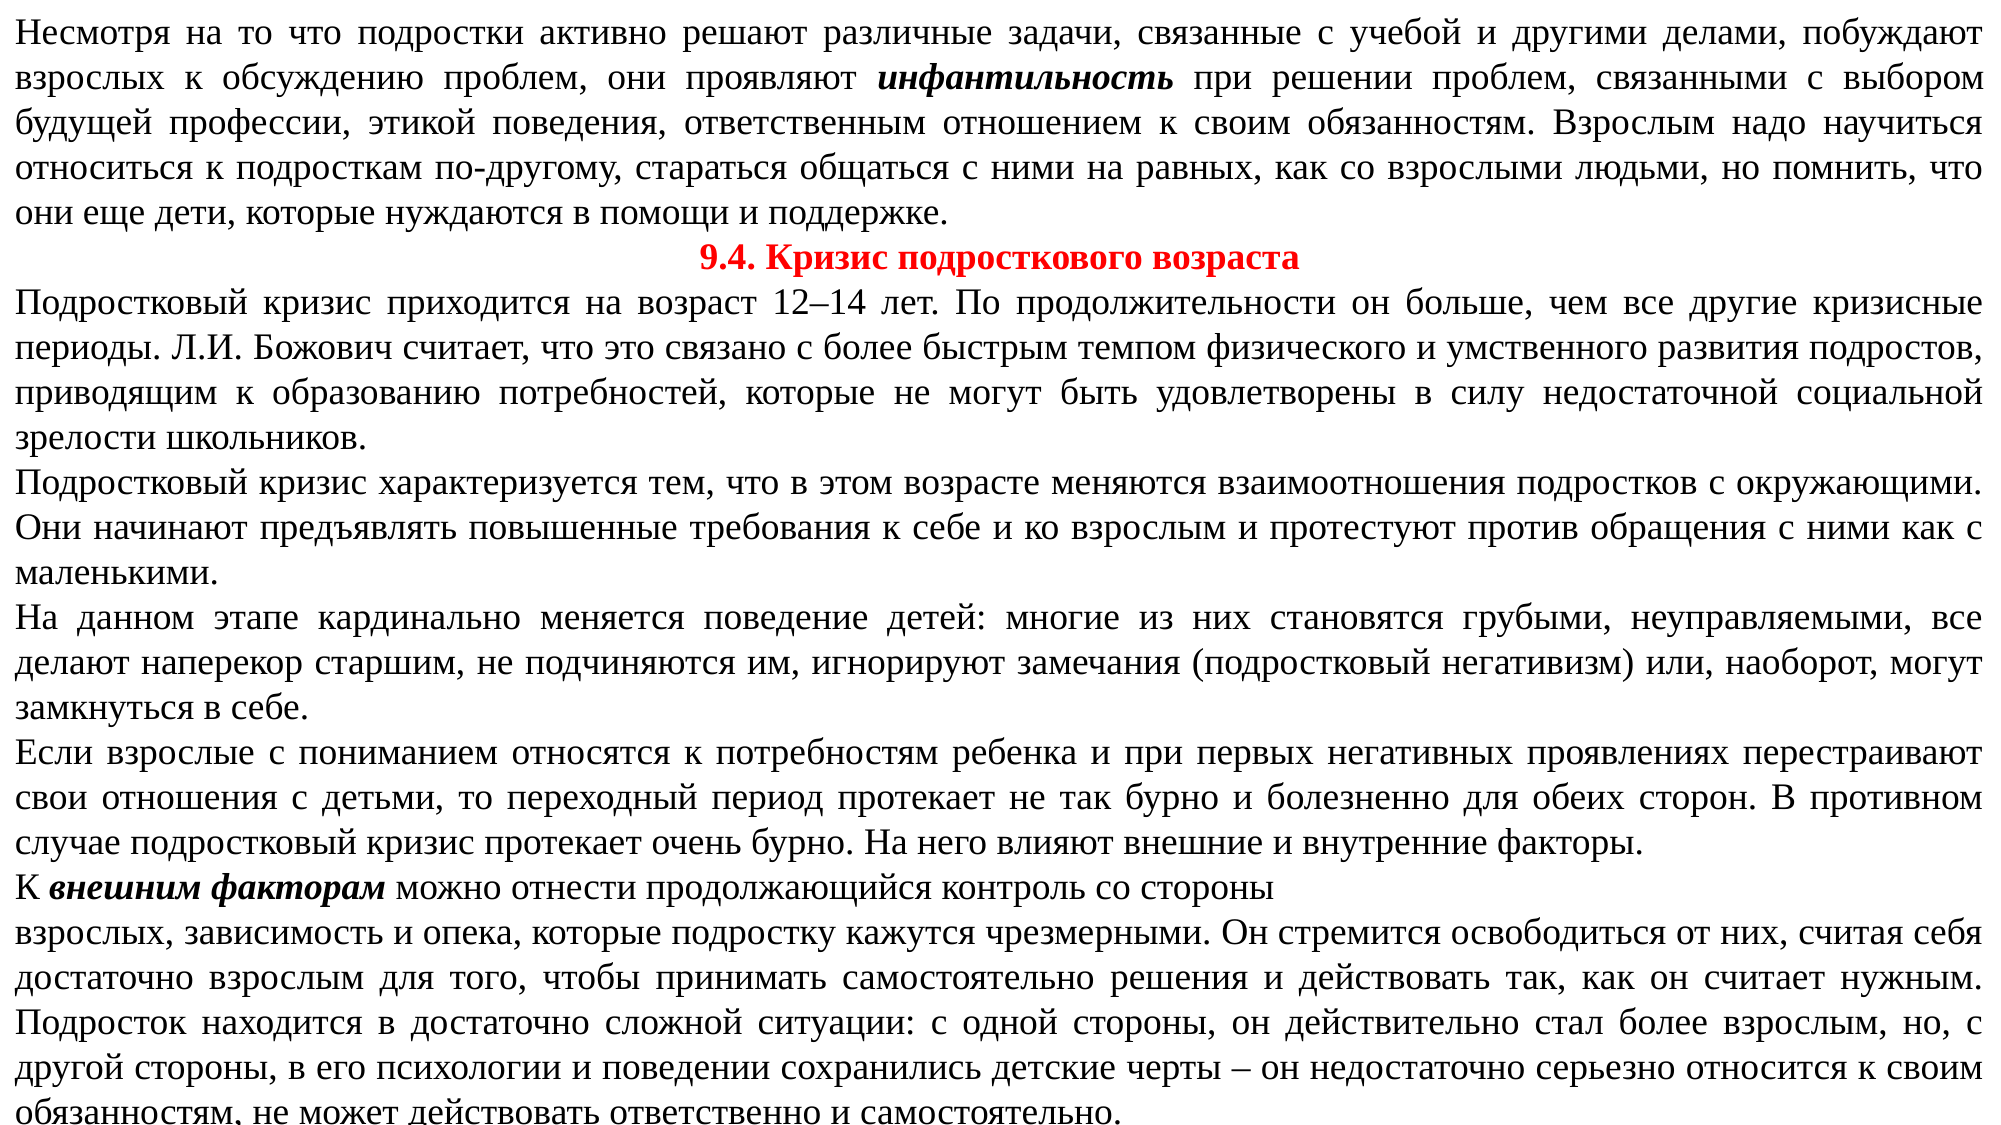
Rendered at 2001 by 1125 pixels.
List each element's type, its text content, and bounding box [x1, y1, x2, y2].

text_box Несмотря на то что подростки активно решают различные задачи, связанные с учебой и другими делами, побуждают взрослых к обсуждению проблем, они проявляют инфантильность при решении проблем, связанными с выбором будущей профессии, этикой поведения, ответственным отношением к своим обязанностям. Взрослым надо научиться относиться к подросткам по-другому, стараться общаться с ними на равных, как со взрослыми людьми, но помнить, что они еще дети, которые нуждаются в помощи и поддержке. 9.4. Кризис подросткового возраста Подростковый кризис приходится на возраст 12–14 лет. По продолжительности он больше, чем все другие кризисные периоды. Л.И. Божович считает, что это связано с более быстрым темпом физического и умственного развития подростов, приводящим к образованию потребностей, которые не могут быть удовлетворены в силу недостаточной социальной зрелости школьников. Подростковый кризис характеризуется тем, что в этом возрасте меняются взаимоотношения подростков с окружающими. Они начинают предъявлять повышенные требования к себе и ко взрослым и протестуют против обращения с ними как с маленькими. На данном этапе кардинально меняется поведение детей: многие из них становятся грубыми, неуправляемыми, все делают наперекор старшим, не подчиняются им, игнорируют замечания (подростковый негативизм) или, наоборот, могут замкнуться в себе. Если взрослые с пониманием относятся к потребностям ребенка и при первых негативных проявлениях перестраивают свои отношения с детьми, то переходный период протекает не так бурно и болезненно для обеих сторон. В противном случае подростковый кризис протекает очень бурно. На него влияют внешние и внутренние факторы. К внешним факторам можно отнести продолжающийся контроль со стороны взрослых, зависимость и опека, которые подростку кажутся чрезмерными. Он стремится освободиться от них, считая себя достаточно взрослым для того, чтобы принимать самостоятельно решения и действовать так, как он считает нужным. Подросток находится в достаточно сложной ситуации: с одной стороны, он действительно стал более взрослым, но, с другой стороны, в его психологии и поведении сохранились детские черты – он недостаточно серьезно относится к своим обязанностям, не может действовать ответственно и самостоятельно. [0, 0, 2000, 1125]
